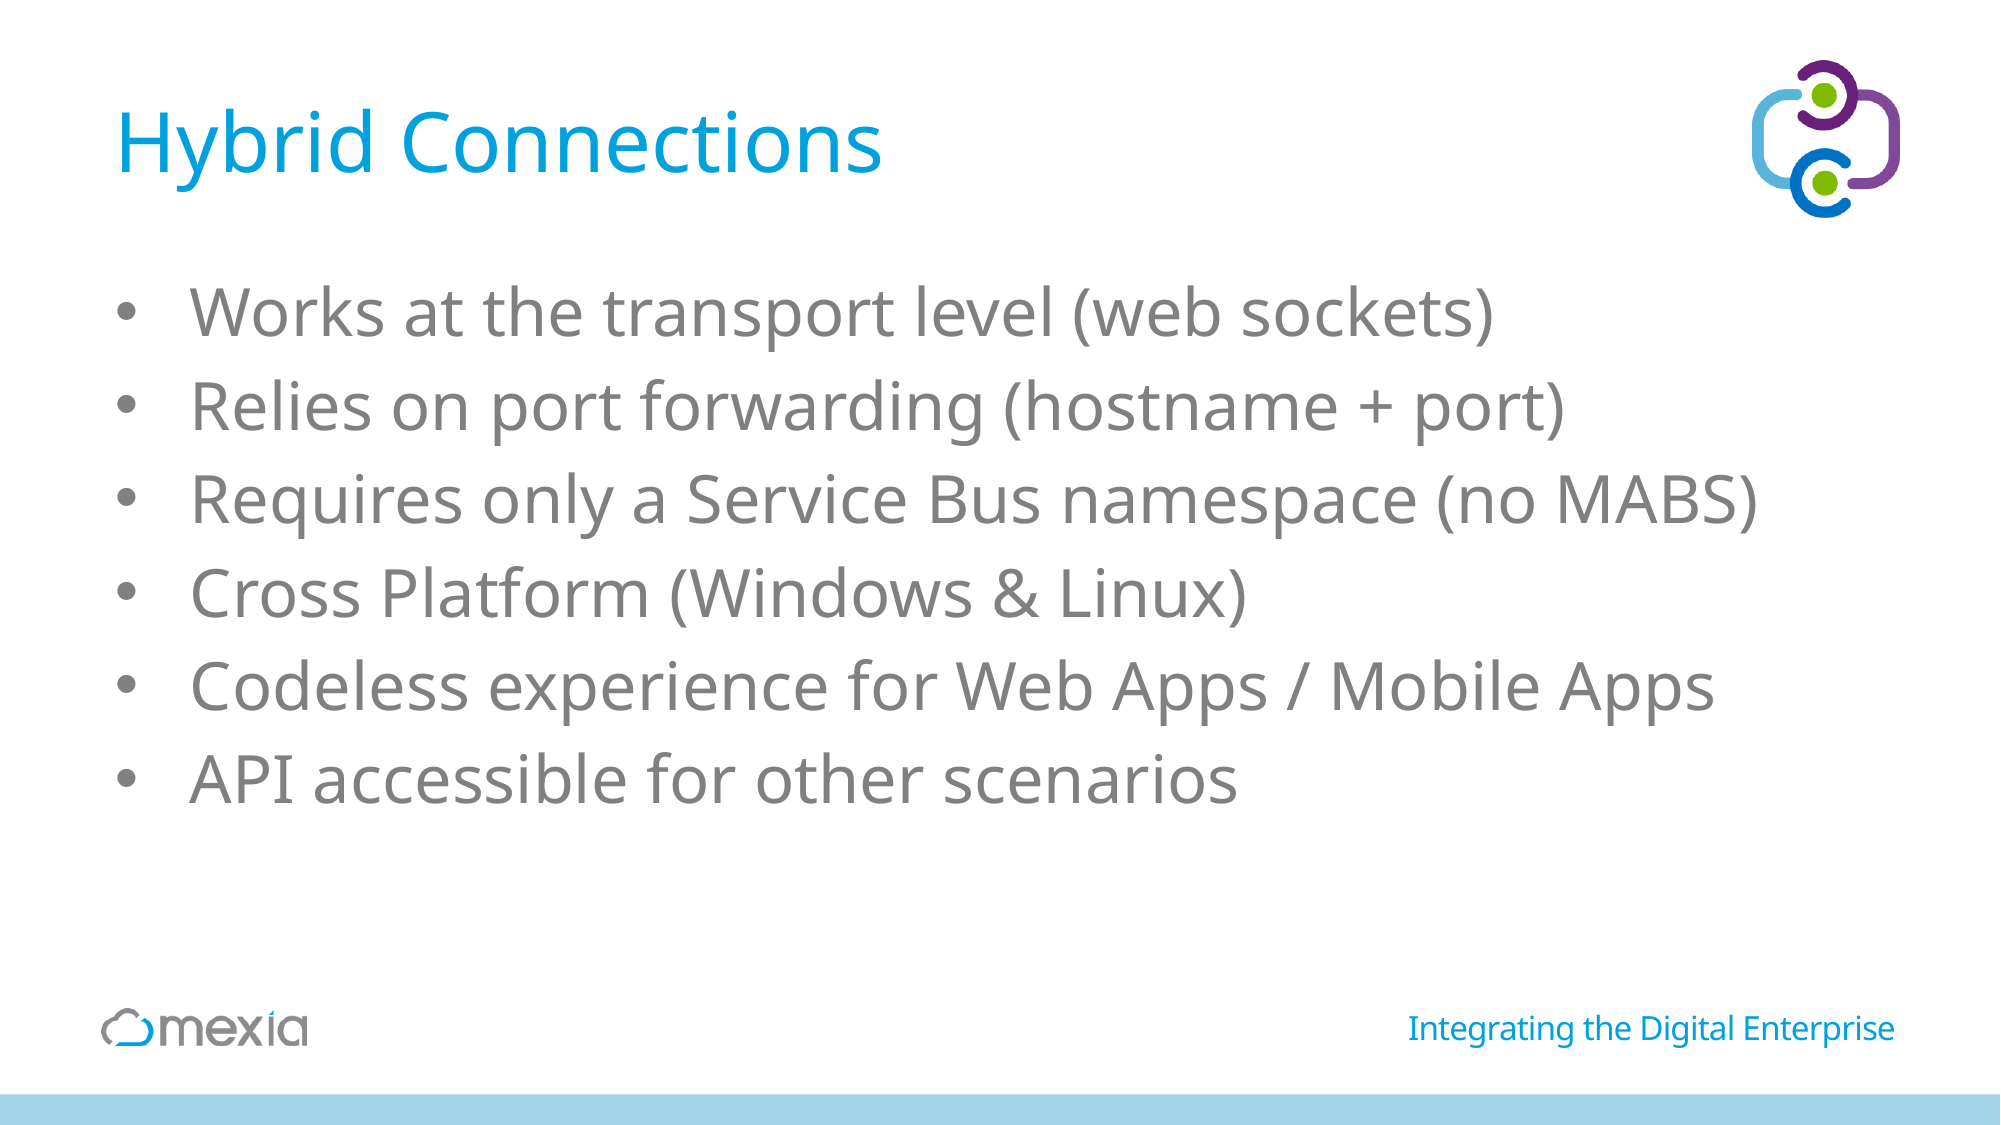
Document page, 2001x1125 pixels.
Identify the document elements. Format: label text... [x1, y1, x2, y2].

list Works at the transport level (web sockets) Relies on port forwarding (hostname + port) Requires only a Service Bus namespace (no MABS) Cross Platform (Windows & Linux) Codeless experience for Web Apps / Mobile Apps API accessible for other scenarios [99, 262, 1883, 925]
picture [1752, 60, 1901, 218]
picture [101, 1008, 307, 1046]
title Hybrid Connections [99, 45, 1900, 233]
